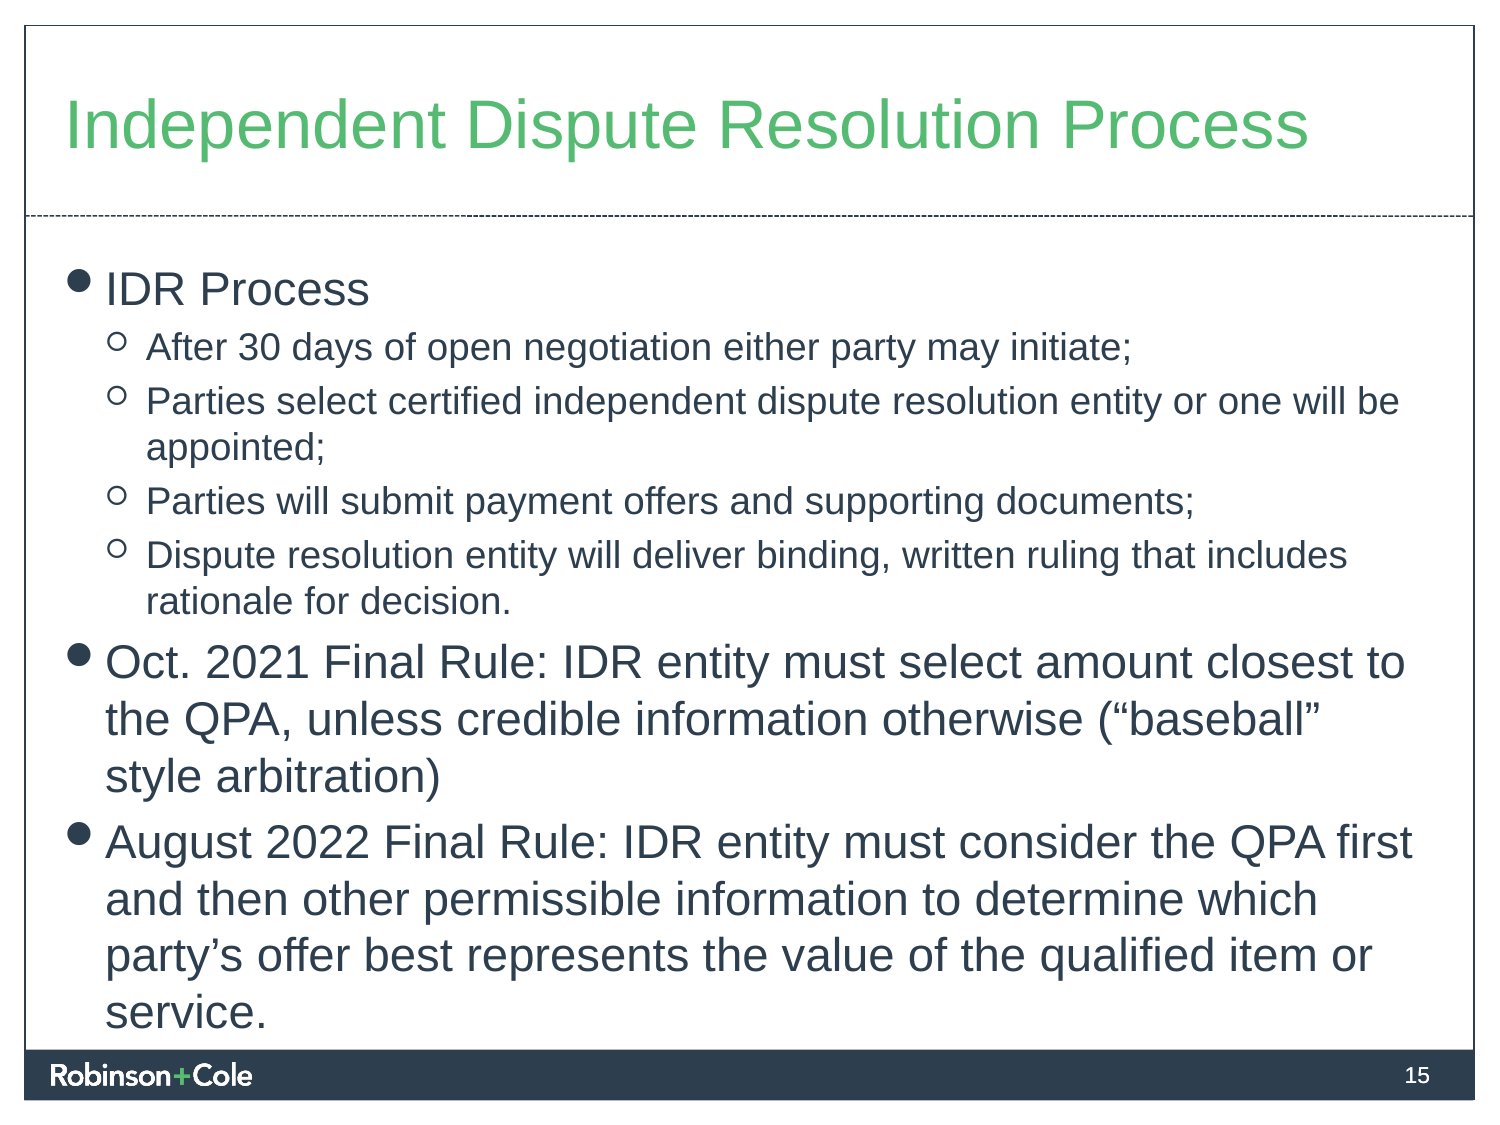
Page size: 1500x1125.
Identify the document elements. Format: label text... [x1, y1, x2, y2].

list IDR Process After 30 days of open negotiation either party may initiate; Parties select certified independent dispute resolution entity or one will be appointed; Parties will submit payment offers and supporting documents; Dispute resolution entity will deliver binding, written ruling that includes rationale for decision. Oct. 2021 Final Rule: IDR entity must select amount closest to the QPA, unless credible information otherwise (“baseball” style arbitration) August 2022 Final Rule: IDR entity must consider the QPA first and then other permissible information to determine which party’s offer best represents the value of the qualified item or service. [49, 250, 1445, 1049]
picture [51, 1062, 252, 1086]
title Independent Dispute Resolution Process [49, 50, 1450, 193]
